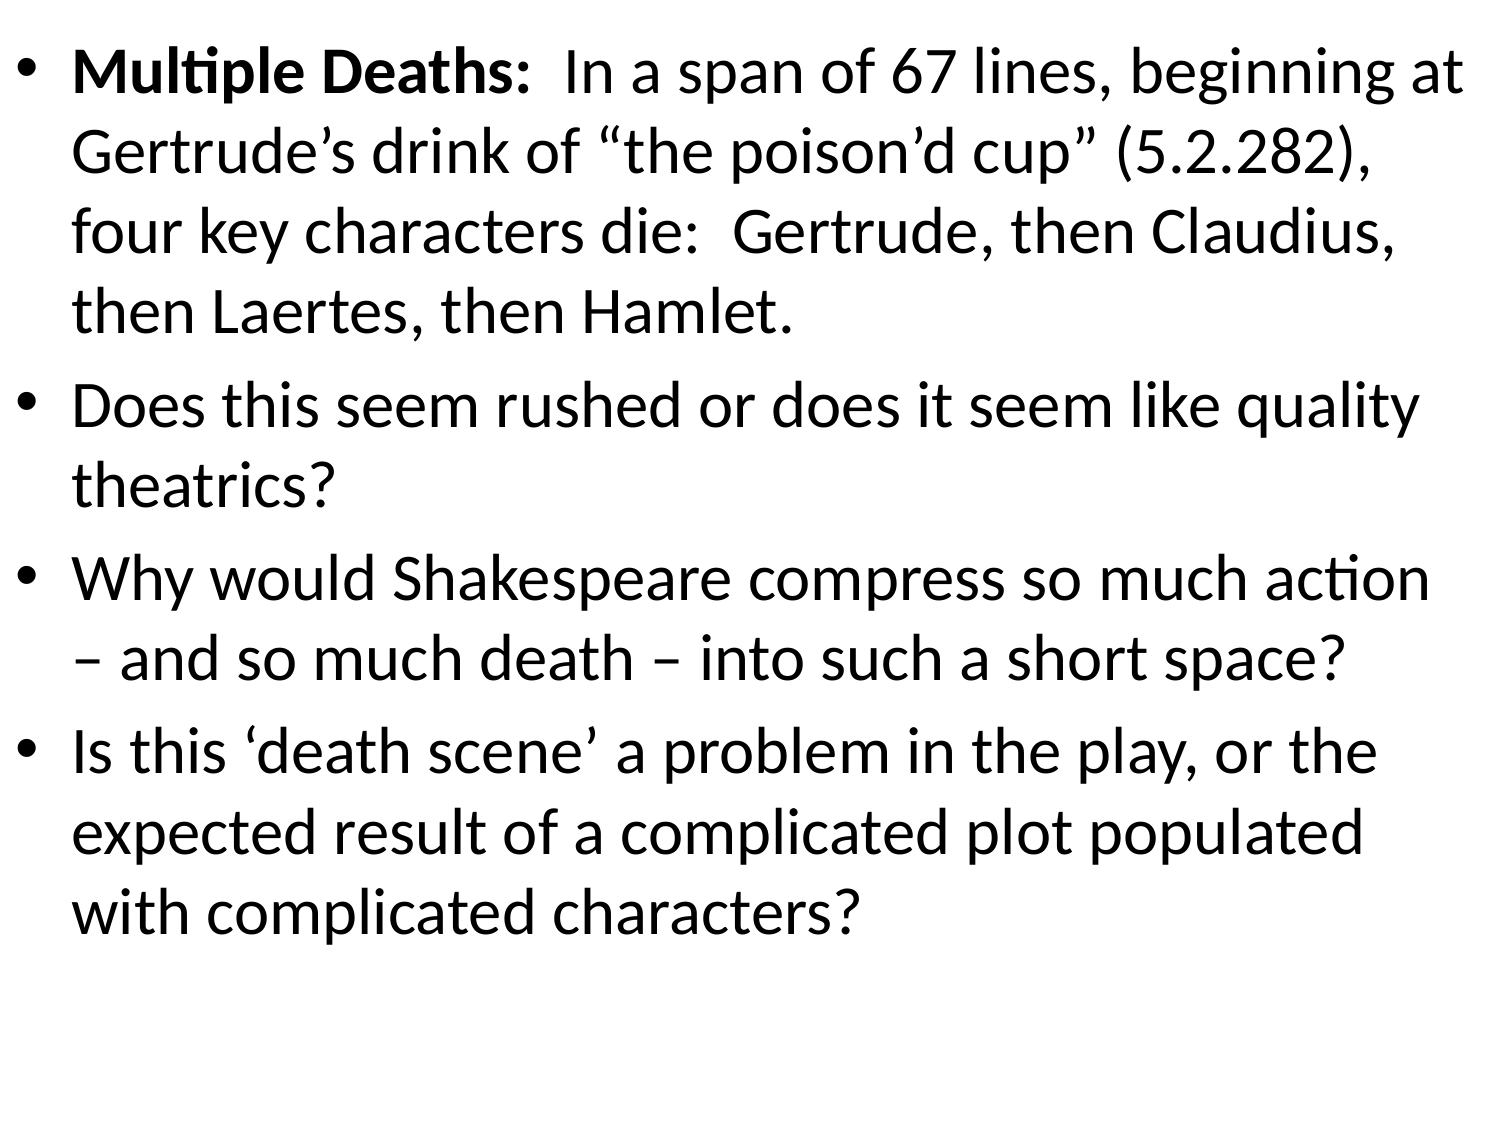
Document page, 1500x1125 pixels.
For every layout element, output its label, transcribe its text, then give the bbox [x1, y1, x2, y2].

list Multiple Deaths: In a span of 67 lines, beginning at Gertrude’s drink of “the poison’d cup” (5.2.282), four key characters die: Gertrude, then Claudius, then Laertes, then Hamlet. Does this seem rushed or does it seem like quality theatrics? Why would Shakespeare compress so much action – and so much death – into such a short space? Is this ‘death scene’ a problem in the play, or the expected result of a complicated plot populated with complicated characters? [0, 19, 1483, 1094]
